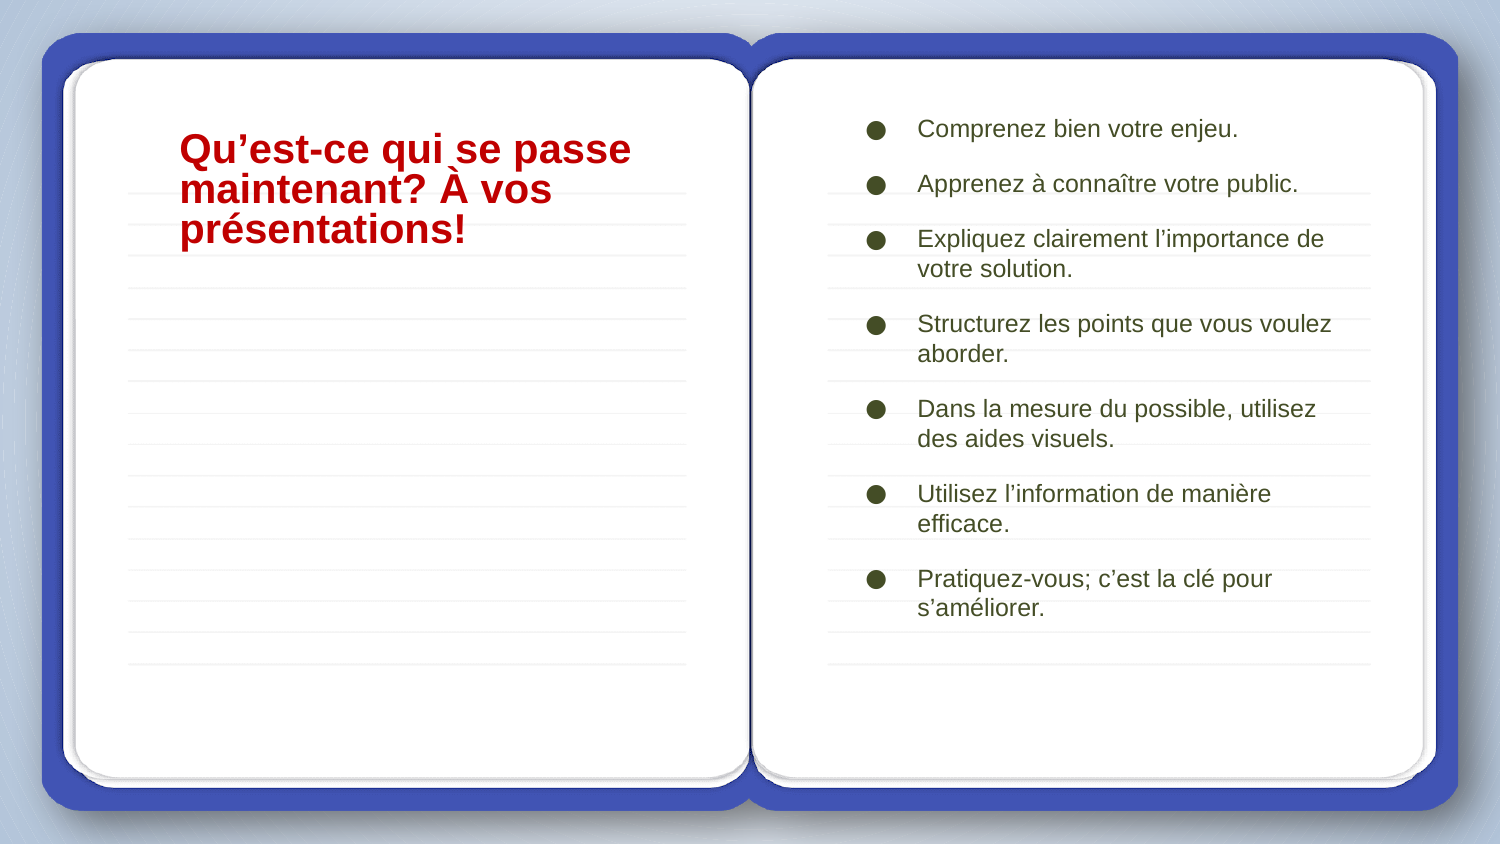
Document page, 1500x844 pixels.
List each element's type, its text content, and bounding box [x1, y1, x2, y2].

picture [41, 33, 1459, 811]
title Qu’est-ce qui se passe maintenant? À vos présentations! [164, 116, 673, 211]
list Comprenez bien votre enjeu. Apprenez à connaître votre public. Expliquez clairement l’importance de votre solution. Structurez les points que vous voulez aborder. Dans la mesure du possible, utilisez des aides visuels. Utilisez l’information de manière efficace. Pratiquez-vous; c’est la clé pour s’améliorer. [827, 88, 1357, 756]
